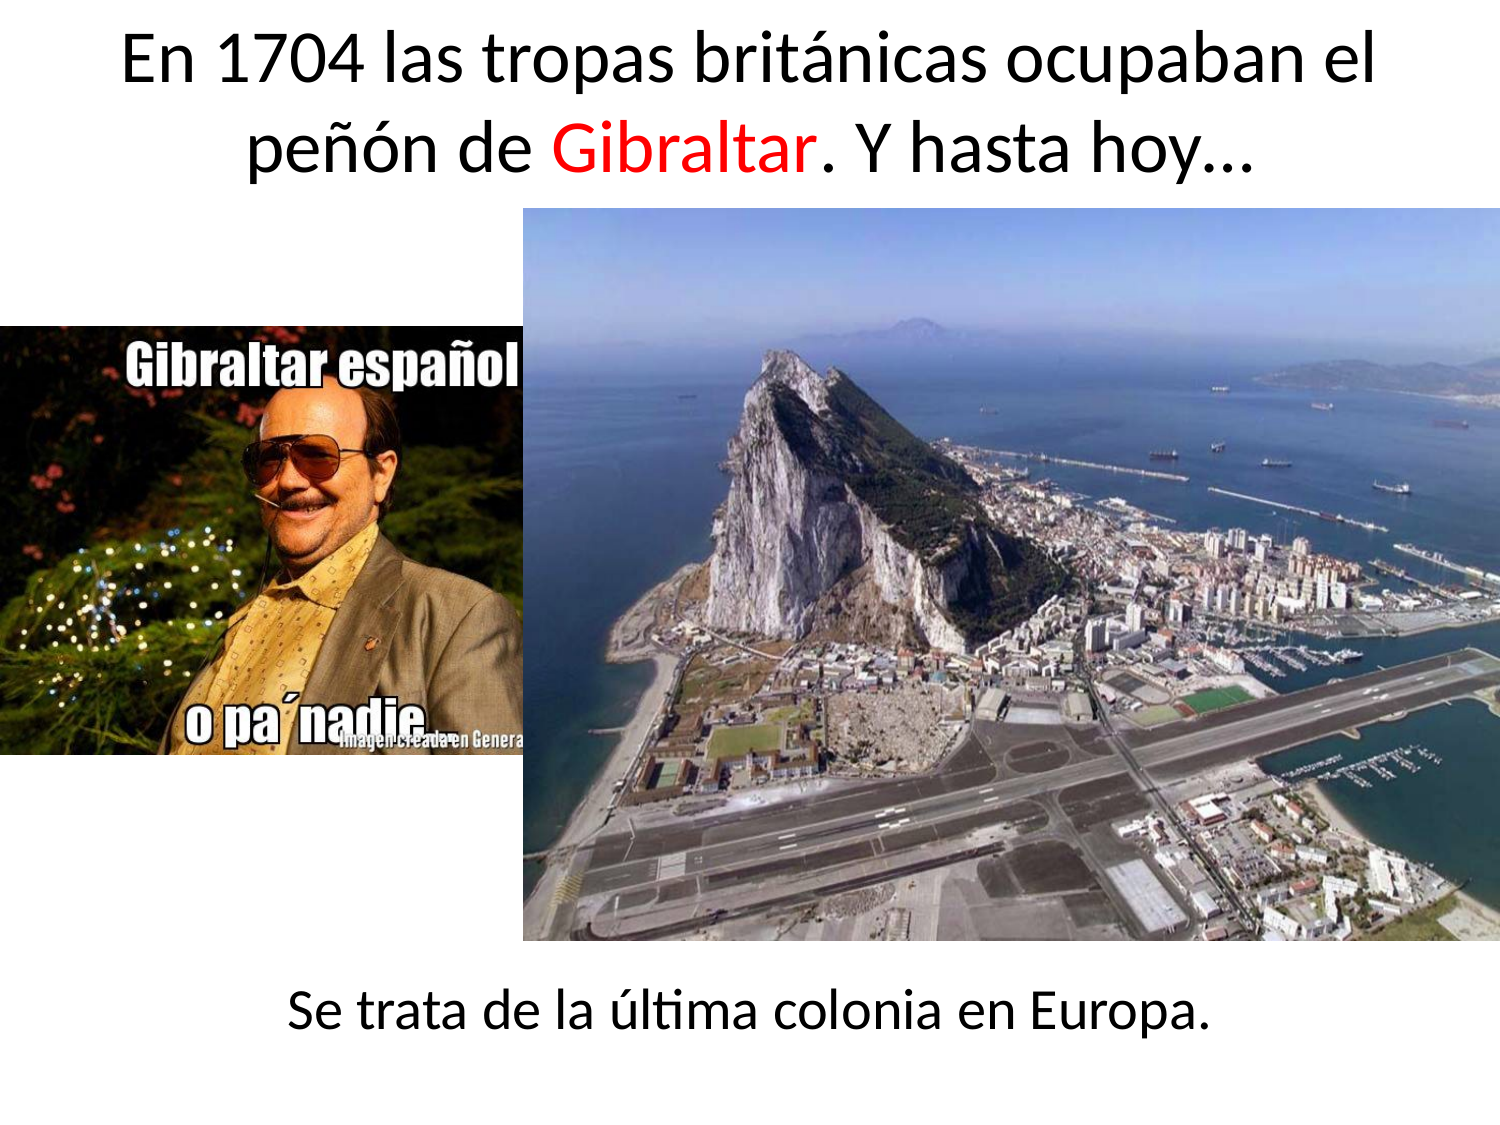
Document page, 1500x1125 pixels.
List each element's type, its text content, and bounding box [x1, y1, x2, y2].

picture [0, 207, 1500, 941]
text_box En 1704 las tropas británicas ocupaban el peñón de Gibraltar. Y hasta hoy… [0, 0, 1500, 195]
text_box Se trata de la última colonia en Europa. [0, 964, 1500, 1049]
